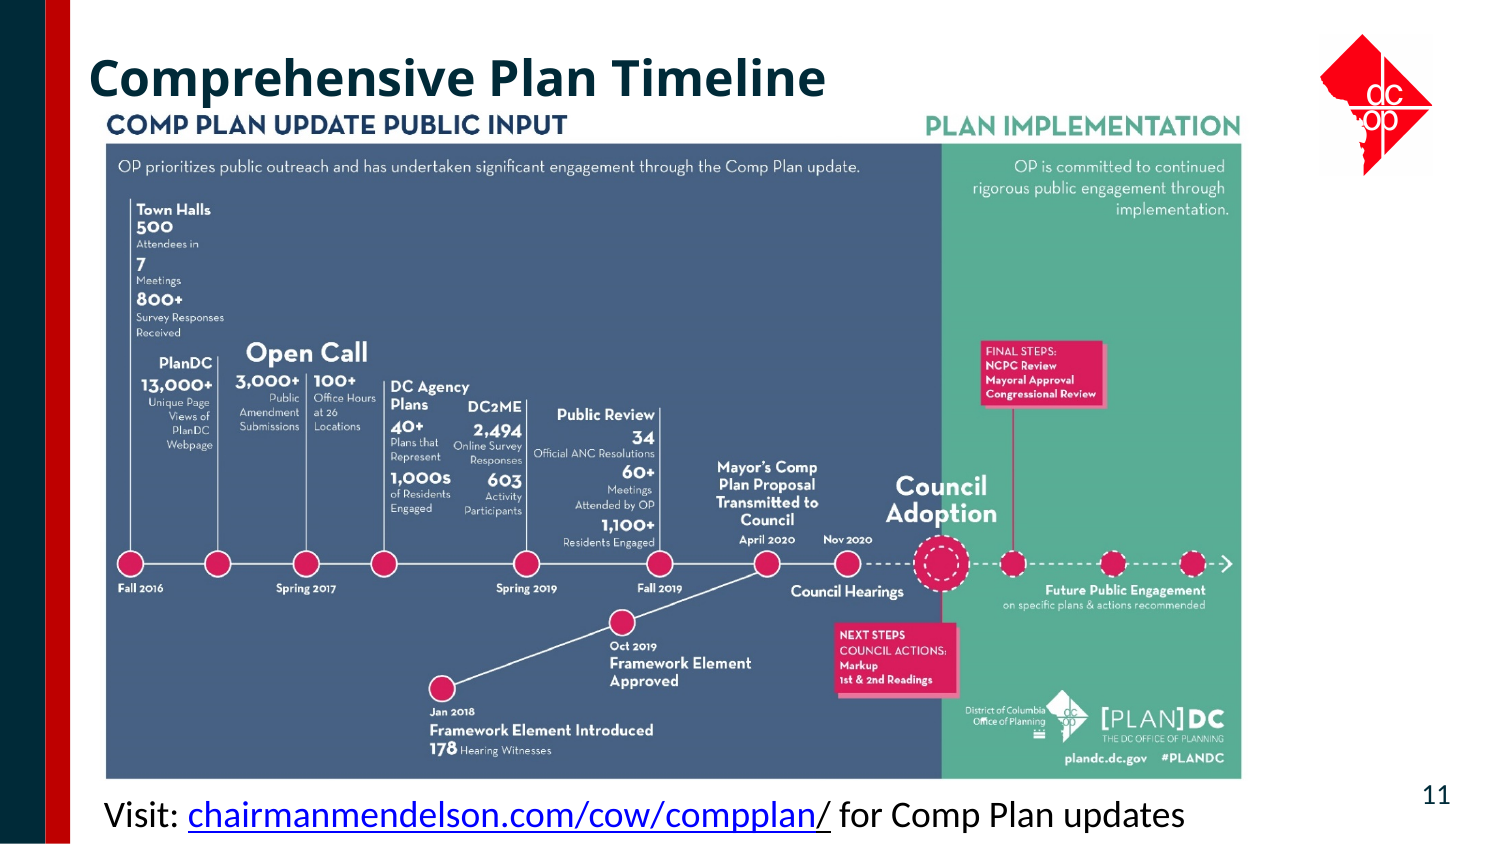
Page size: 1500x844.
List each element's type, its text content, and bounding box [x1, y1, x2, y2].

picture [1319, 123, 1433, 176]
title Comprehensive Plan Timeline [73, 46, 1459, 123]
picture [1319, 34, 1433, 46]
picture [89, 110, 1260, 781]
text_box Visit: chairmanmendelson.com/cow/compplan/ for Comp Plan updates [89, 783, 1374, 843]
slide_number 11 [1415, 780, 1459, 815]
